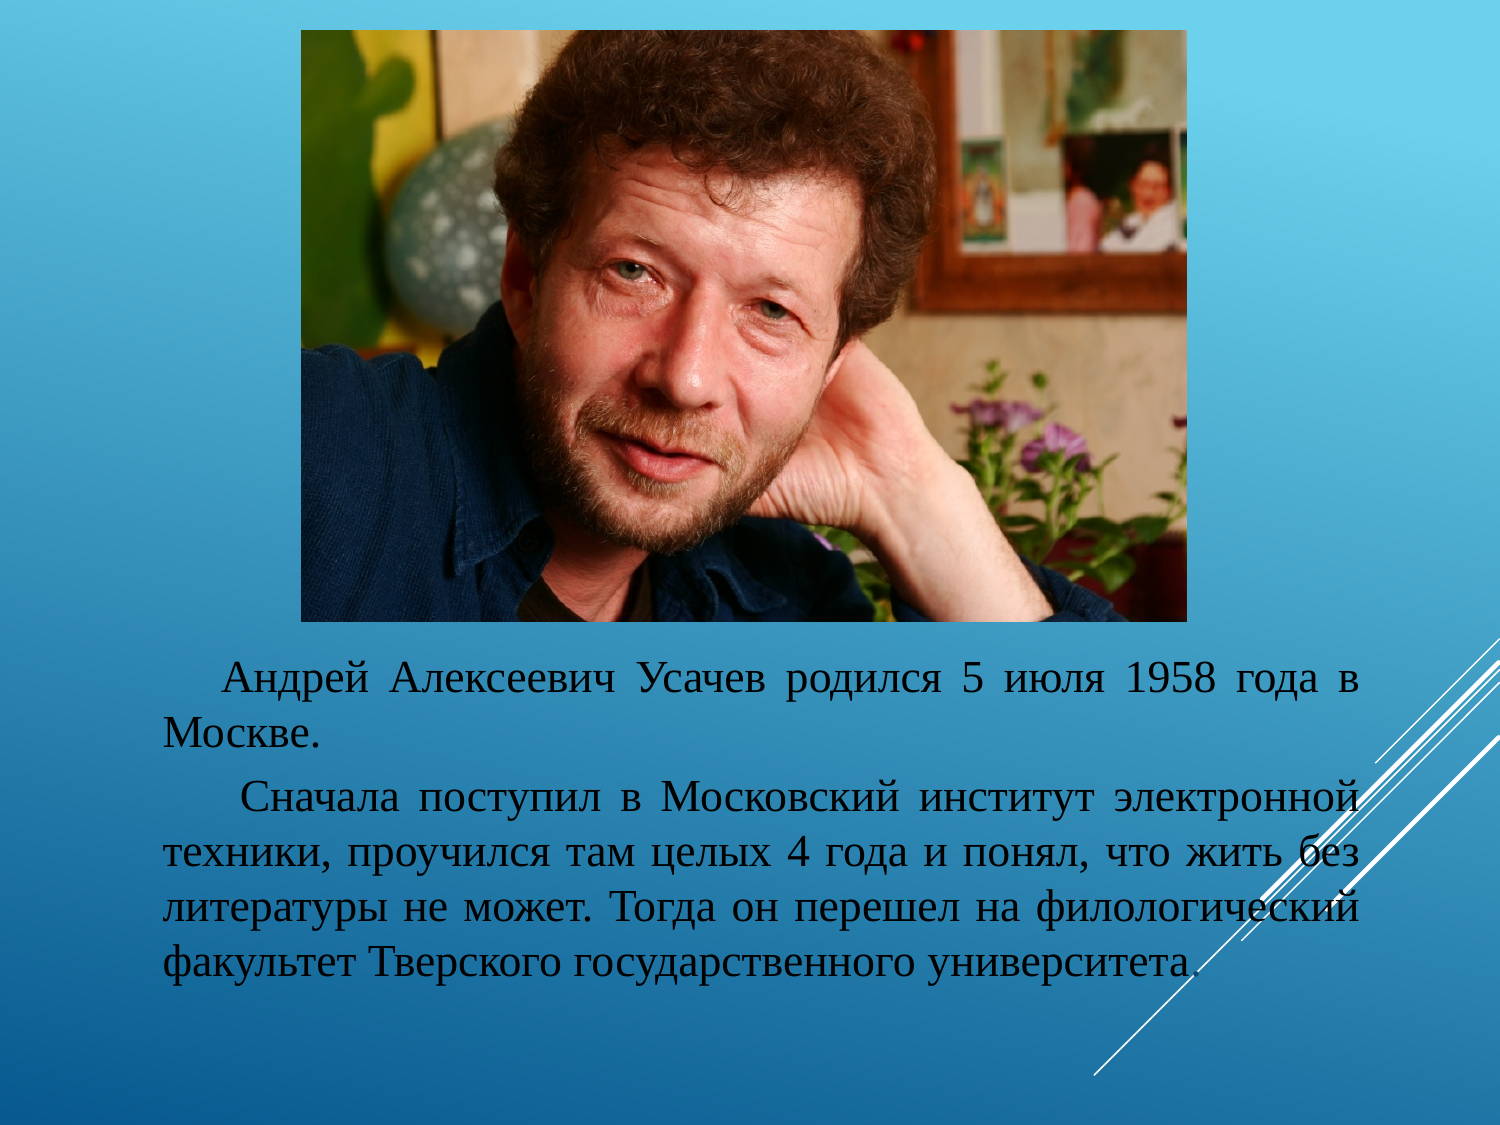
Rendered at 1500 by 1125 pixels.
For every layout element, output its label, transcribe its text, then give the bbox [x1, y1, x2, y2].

picture [300, 30, 1187, 622]
list Андрей Алексеевич Усачев родился 5 июля 1958 года в Москве. Сначала поступил в Московский институт электронной техники, проучился там целых 4 года и понял, что жить без литературы не может. Тогда он перешел на филологический факультет Тверского государственного университета. [147, 609, 1376, 1094]
